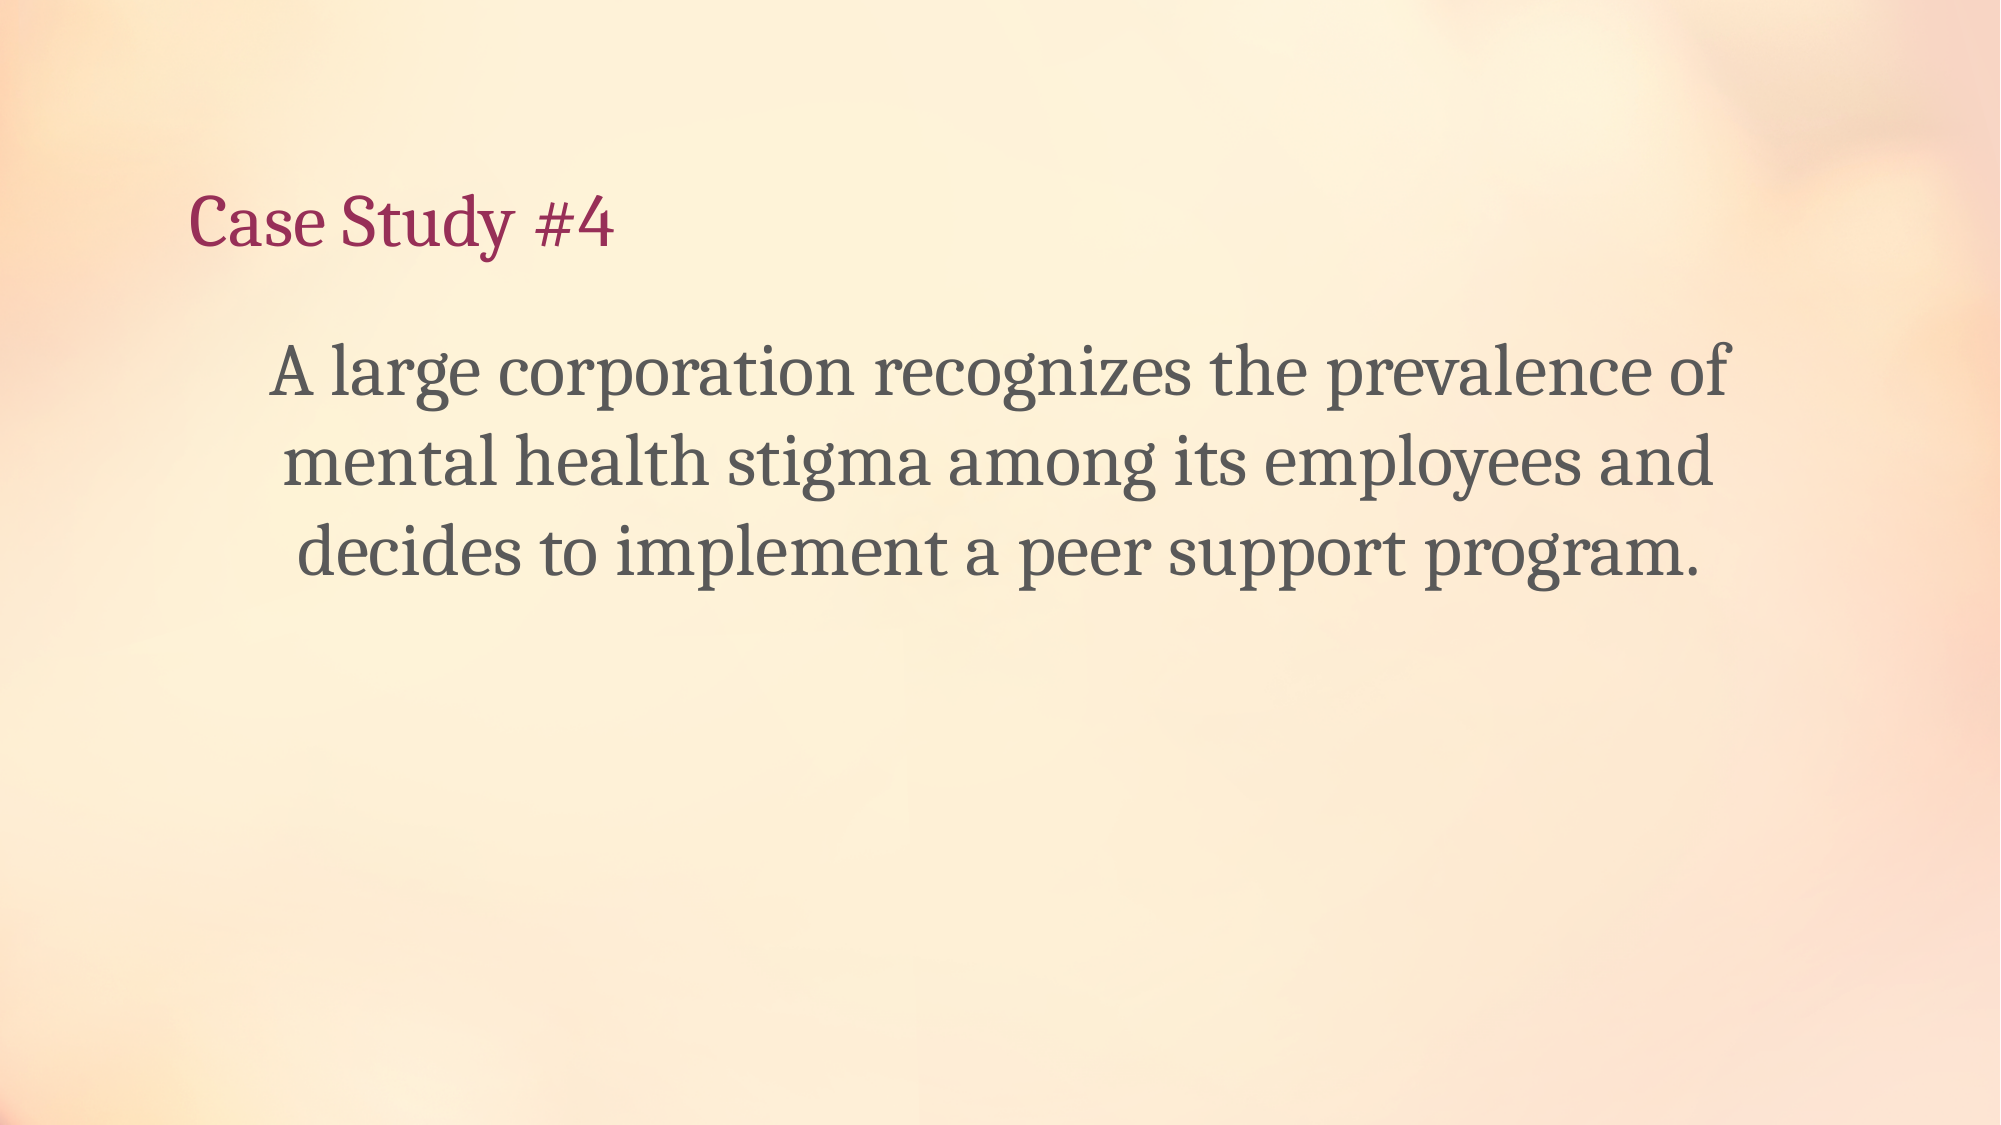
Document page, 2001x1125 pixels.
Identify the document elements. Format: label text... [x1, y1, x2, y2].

list A large corporation recognizes the prevalence of mental health stigma among its employees and decides to implement a peer support program. [174, 312, 1825, 1013]
title Case Study #4 [174, 75, 1825, 271]
picture [0, 0, 2001, 1125]
